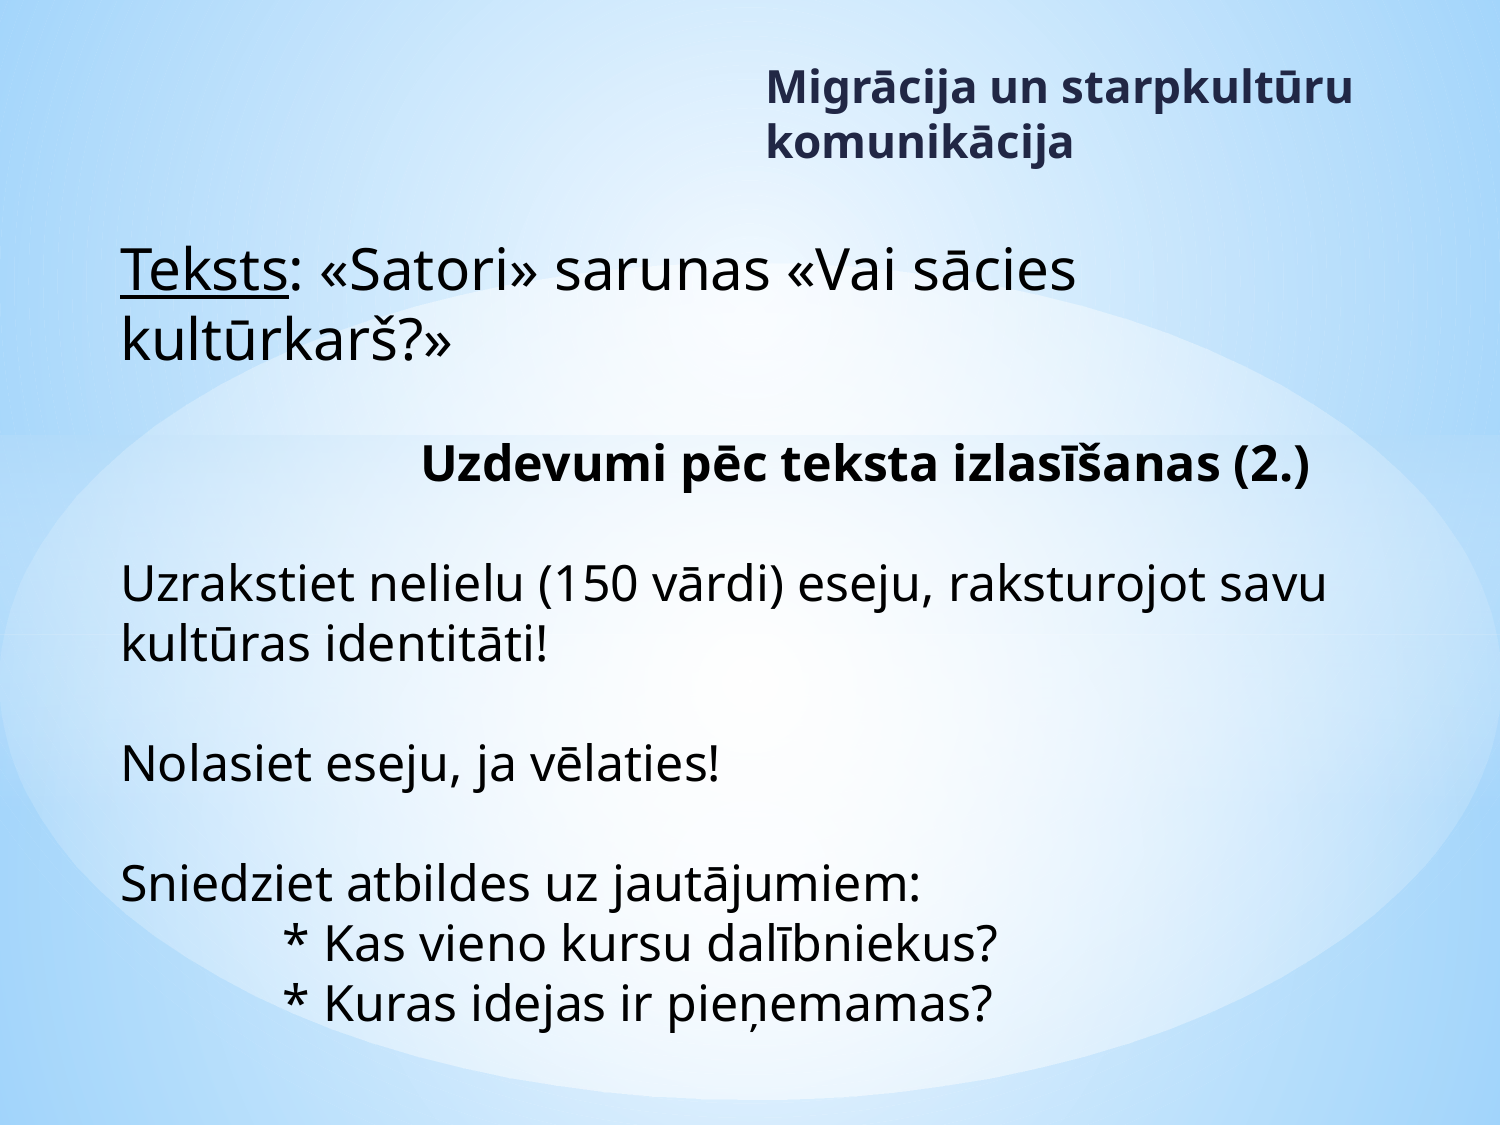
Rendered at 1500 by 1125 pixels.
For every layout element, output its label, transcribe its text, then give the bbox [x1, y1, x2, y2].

text_box [199, 500, 1367, 833]
subtitle Migrācija un starpkultūru komunikācija [750, 50, 1431, 258]
title Teksts: «Satori» sarunas «Vai sācies kultūrkarš?» Uzdevumi pēc teksta izlasīšanas (2.) Uzrakstiet nelielu (150 vārdi) eseju, raksturojot savu kultūras identitāti! Nolasiet eseju, ja vēlaties! Sniedziet atbildes uz jautājumiem: * Kas vieno kursu dalībniekus? * Kuras idejas ir pieņemamas? [75, 224, 1400, 363]
